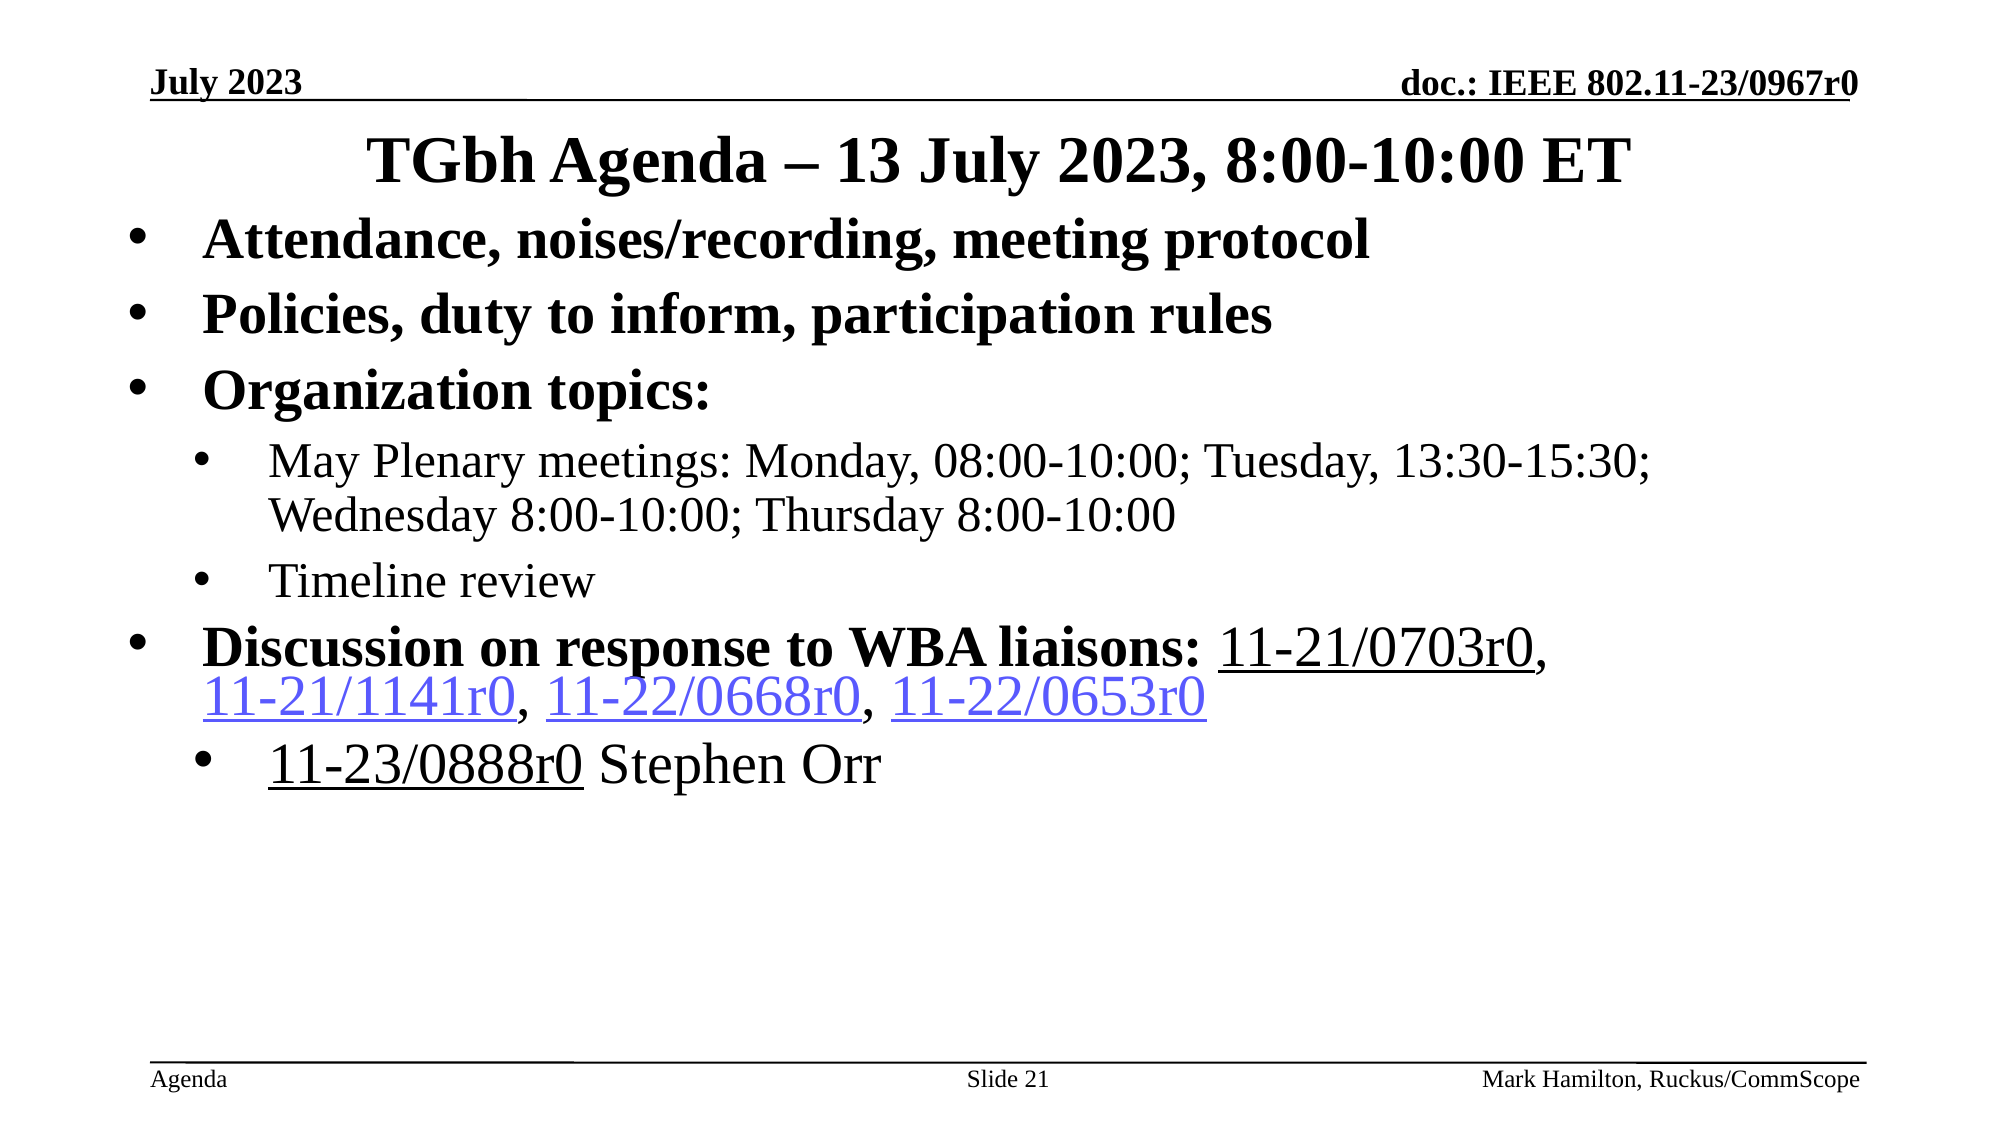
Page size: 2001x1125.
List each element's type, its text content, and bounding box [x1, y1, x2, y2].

slide_number Slide 21 [950, 1061, 1067, 1123]
list Attendance, noises/recording, meeting protocol Policies, duty to inform, participation rules Organization topics: May Plenary meetings: Monday, 08:00-10:00; Tuesday, 13:30-15:30; Wednesday 8:00-10:00; Thursday 8:00-10:00 Timeline review Discussion on response to WBA liaisons: 11-21/0703r0, 11-21/1141r0, 11-22/0668r0, 11-22/0653r0 11-23/0888r0 Stephen Orr [112, 199, 1888, 1063]
title TGbh Agenda – 13 July 2023, 8:00-10:00 ET [149, 112, 1850, 199]
